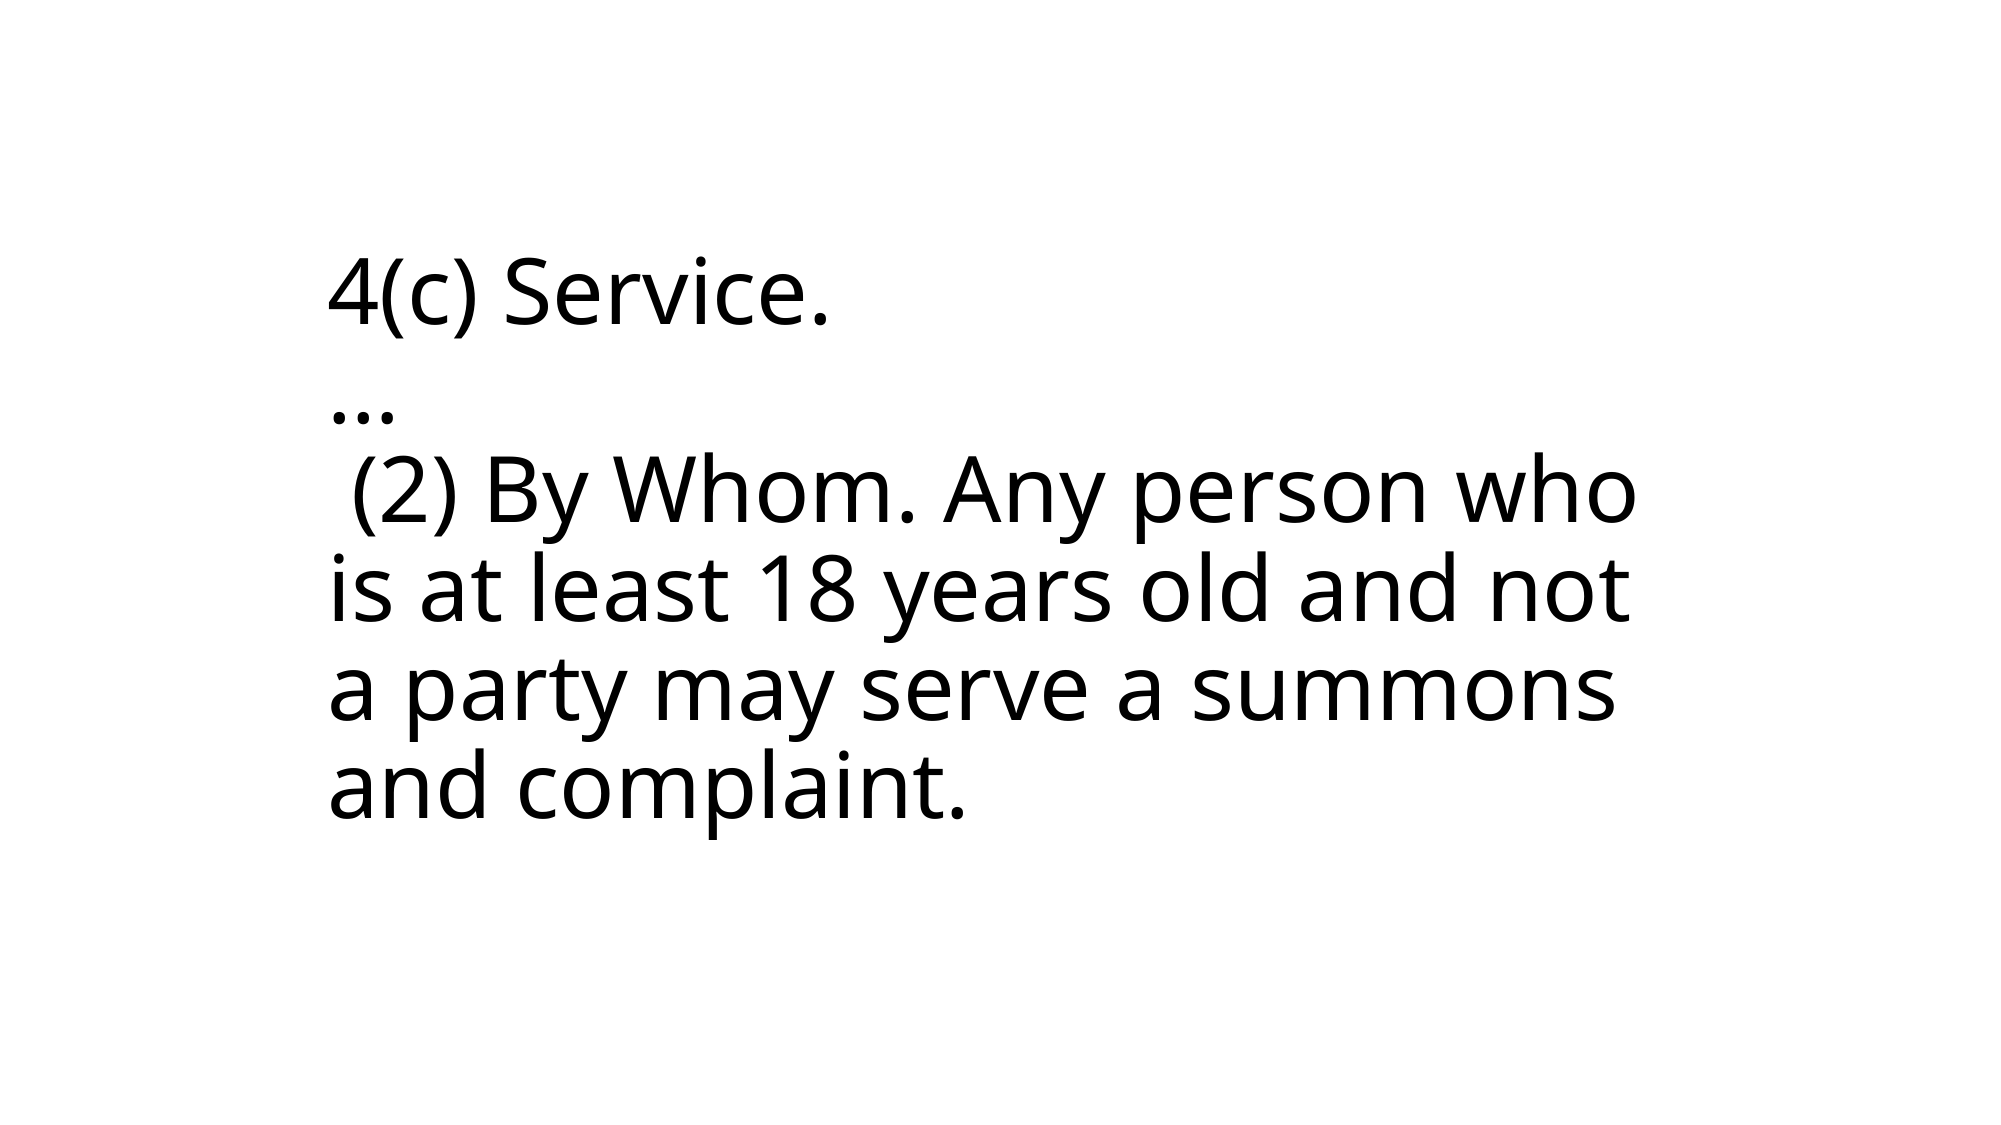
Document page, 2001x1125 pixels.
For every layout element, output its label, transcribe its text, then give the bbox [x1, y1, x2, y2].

title 4(c) Service. … (2) By Whom. Any person who is at least 18 years old and not a party may serve a summons and complaint. [312, 174, 1675, 910]
